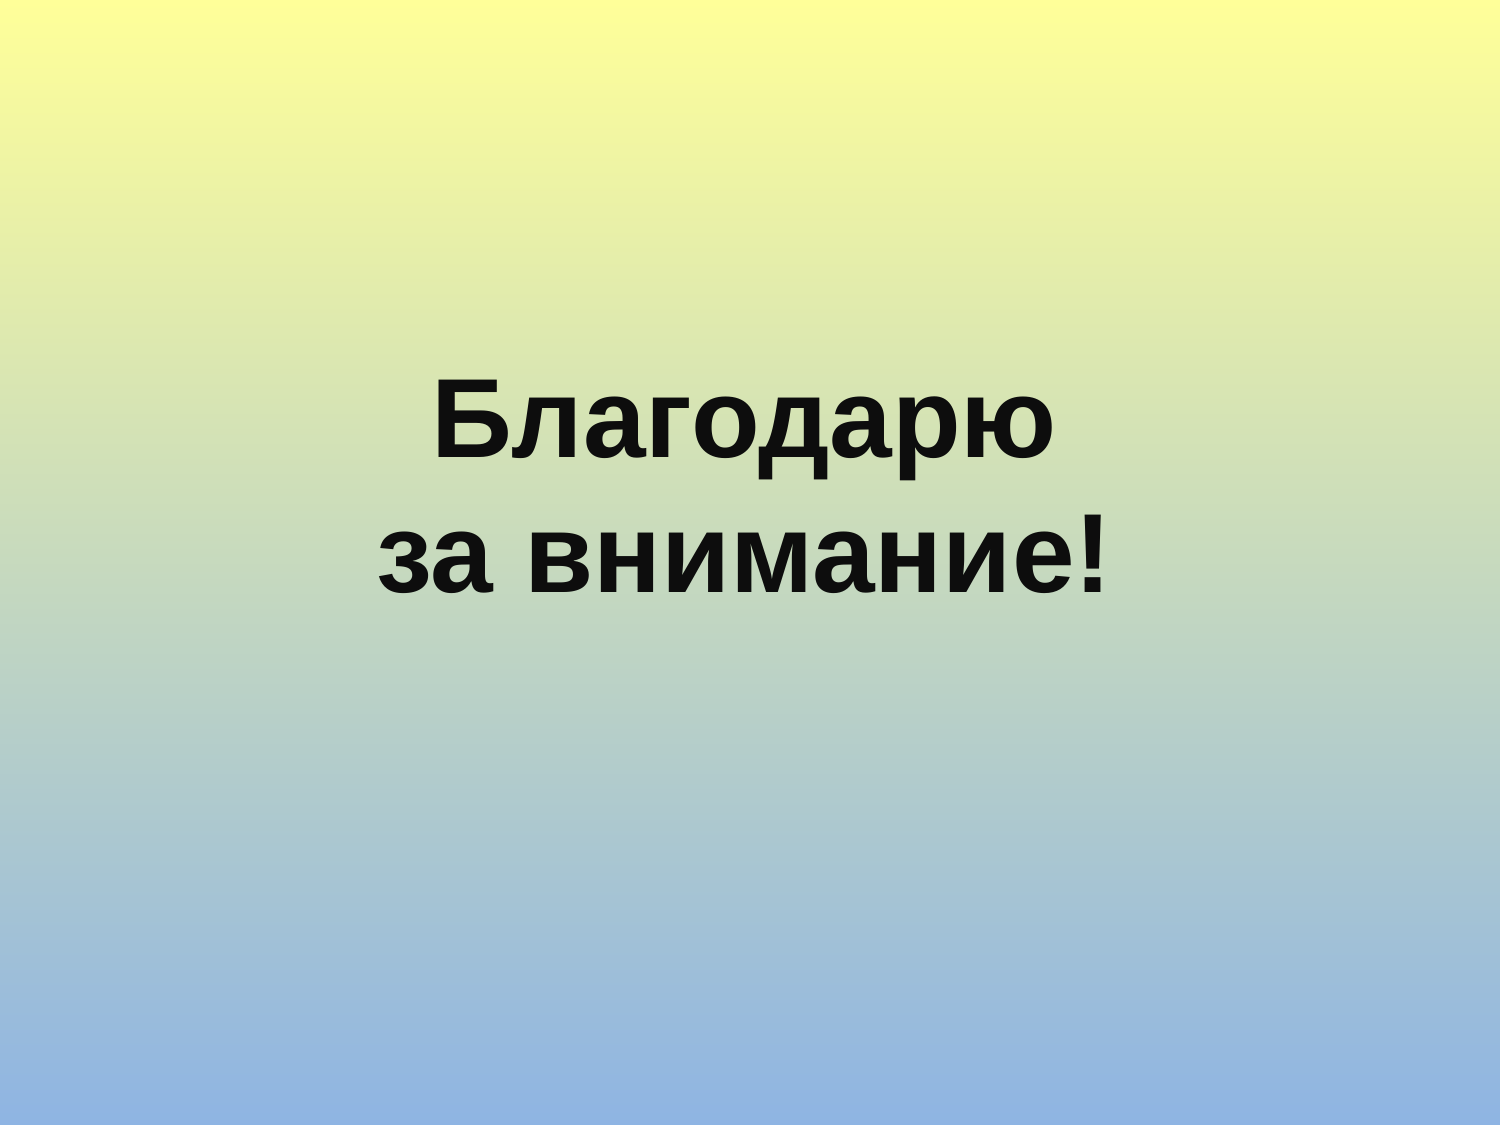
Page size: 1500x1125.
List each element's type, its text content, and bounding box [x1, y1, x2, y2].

text_box Благодарю за внимание! [218, 338, 1270, 623]
